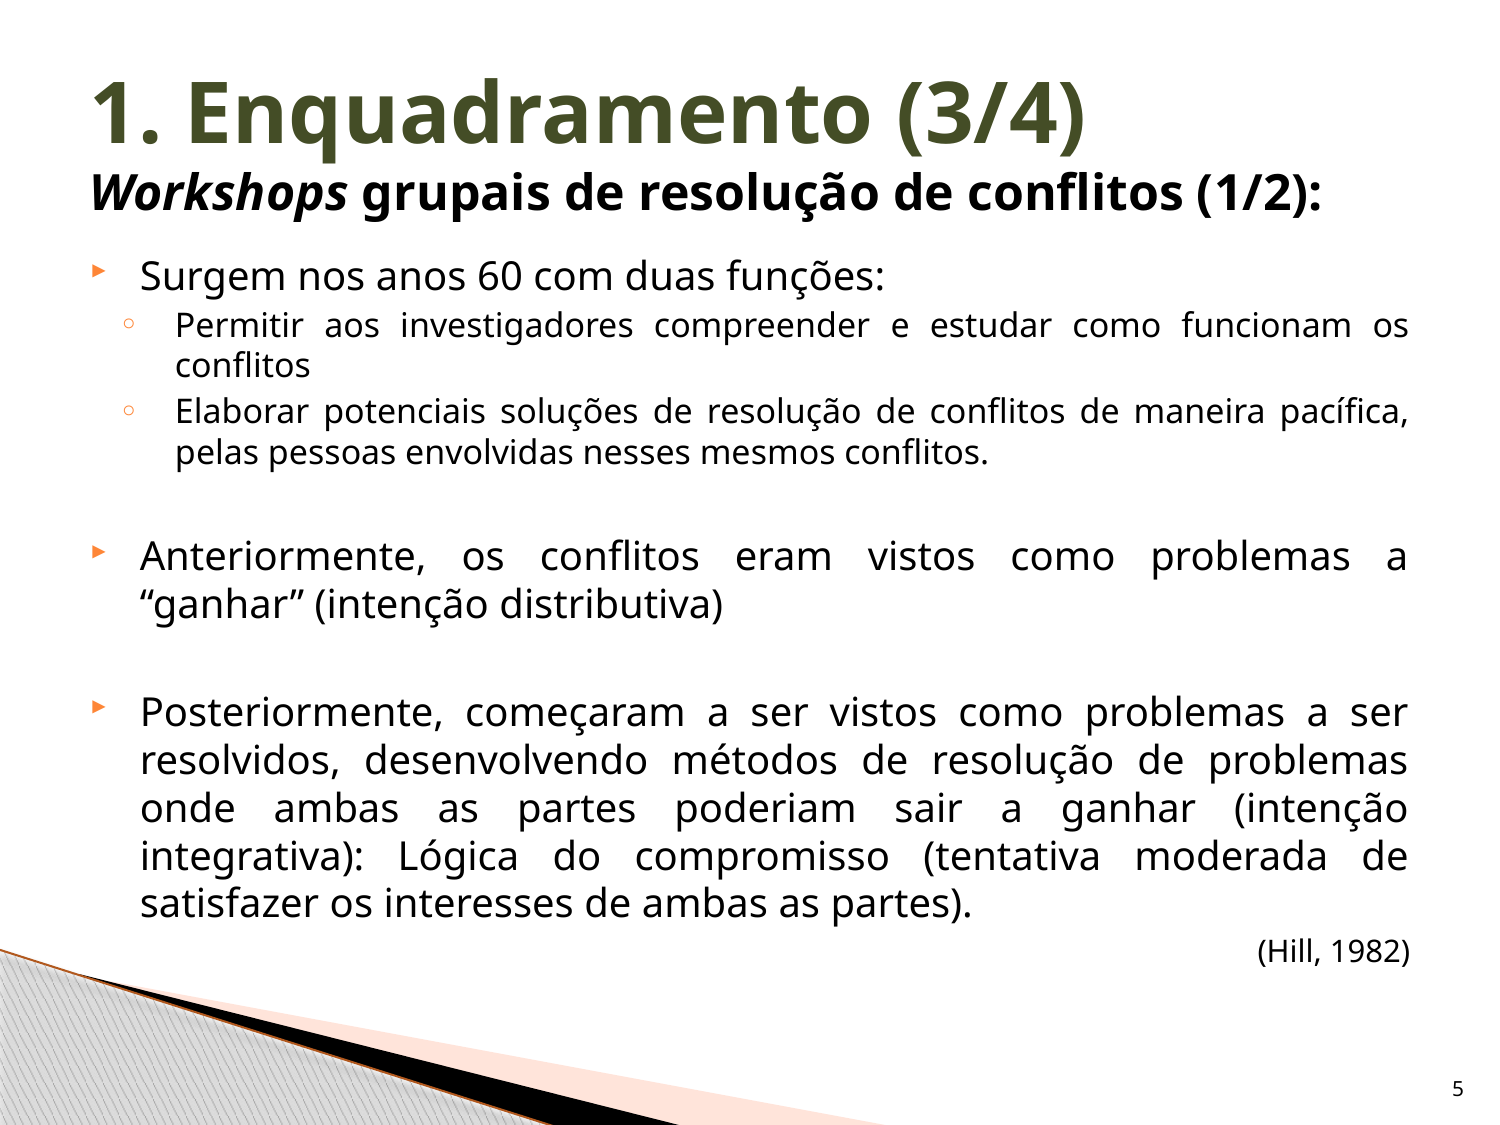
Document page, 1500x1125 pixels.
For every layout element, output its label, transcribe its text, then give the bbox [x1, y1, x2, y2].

title 1. Enquadramento (3/4) Workshops grupais de resolução de conflitos (1/2): [75, 45, 1425, 233]
list Surgem nos anos 60 com duas funções: Permitir aos investigadores compreender e estudar como funcionam os conflitos Elaborar potenciais soluções de resolução de conflitos de maneira pacífica, pelas pessoas envolvidas nesses mesmos conflitos. Anteriormente, os conflitos eram vistos como problemas a “ganhar” (intenção distributiva) Posteriormente, começaram a ser vistos como problemas a ser resolvidos, desenvolvendo métodos de resolução de problemas onde ambas as partes poderiam sair a ganhar (intenção integrativa): Lógica do compromisso (tentativa moderada de satisfazer os interesses de ambas as partes). (Hill, 1982) [75, 243, 1425, 986]
slide_number 5 [1418, 1051, 1479, 1112]
